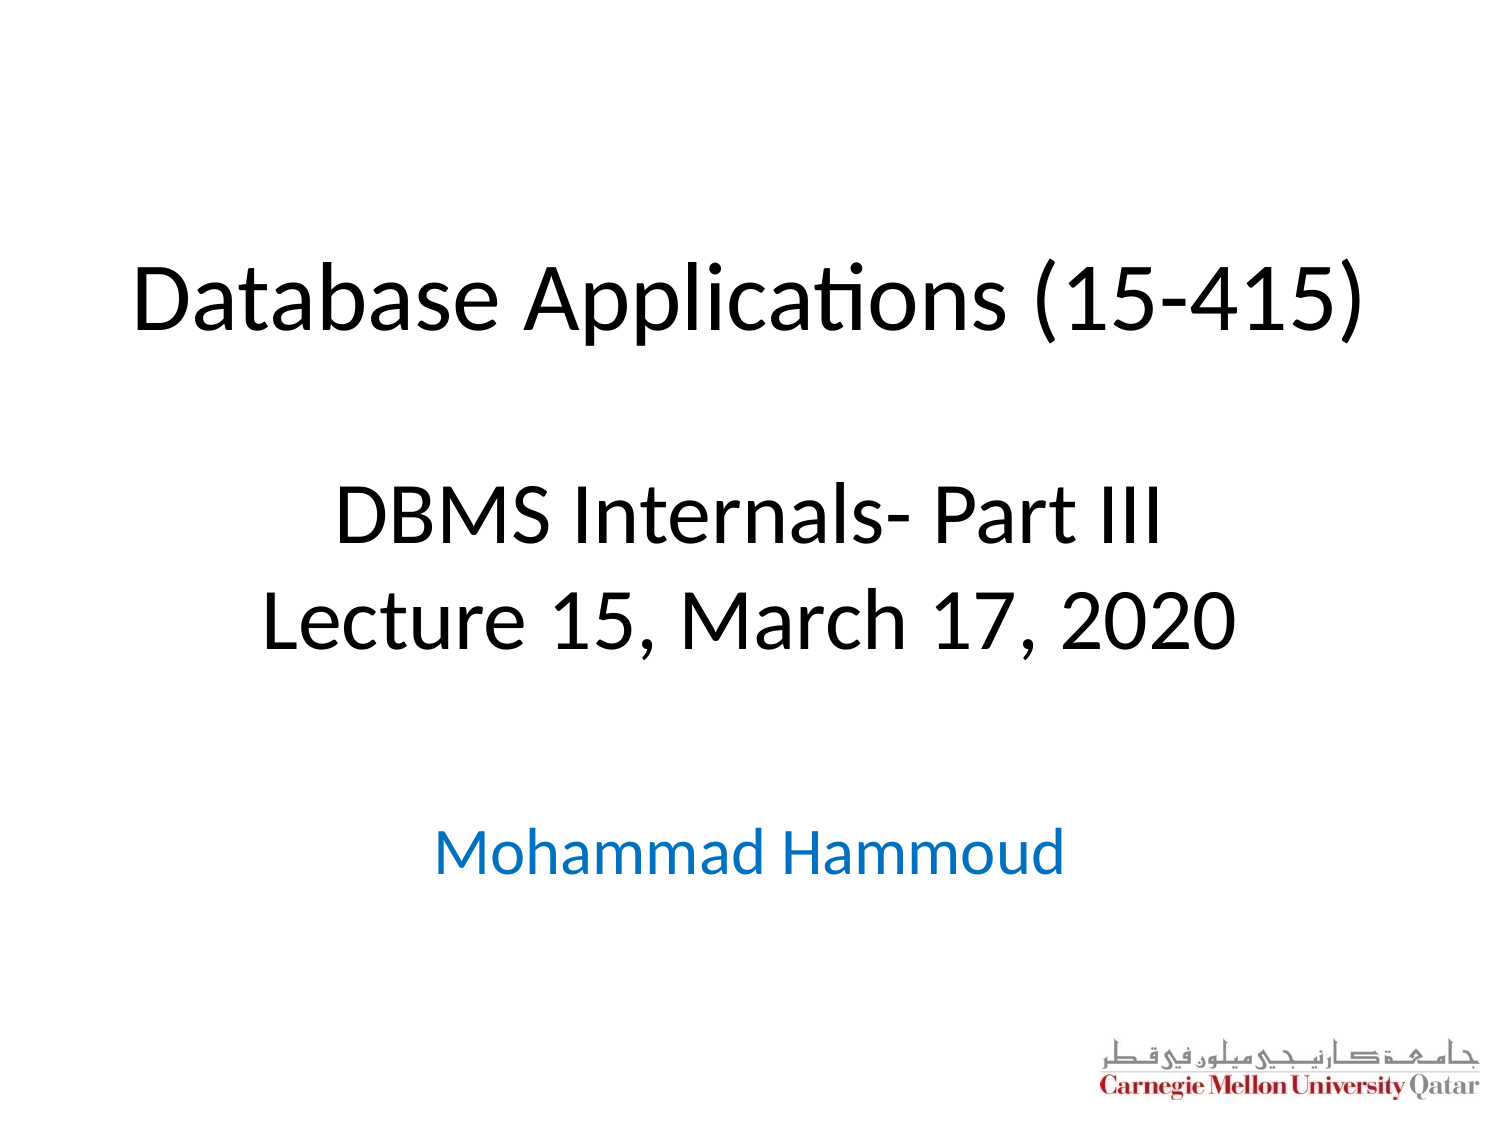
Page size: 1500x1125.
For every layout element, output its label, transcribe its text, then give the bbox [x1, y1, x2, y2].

picture [1099, 1037, 1480, 1101]
subtitle Mohammad Hammoud [225, 800, 1275, 1000]
title Database Applications (15-415) DBMS Internals- Part III Lecture 15, March 17, 2020 [112, 174, 1388, 725]
